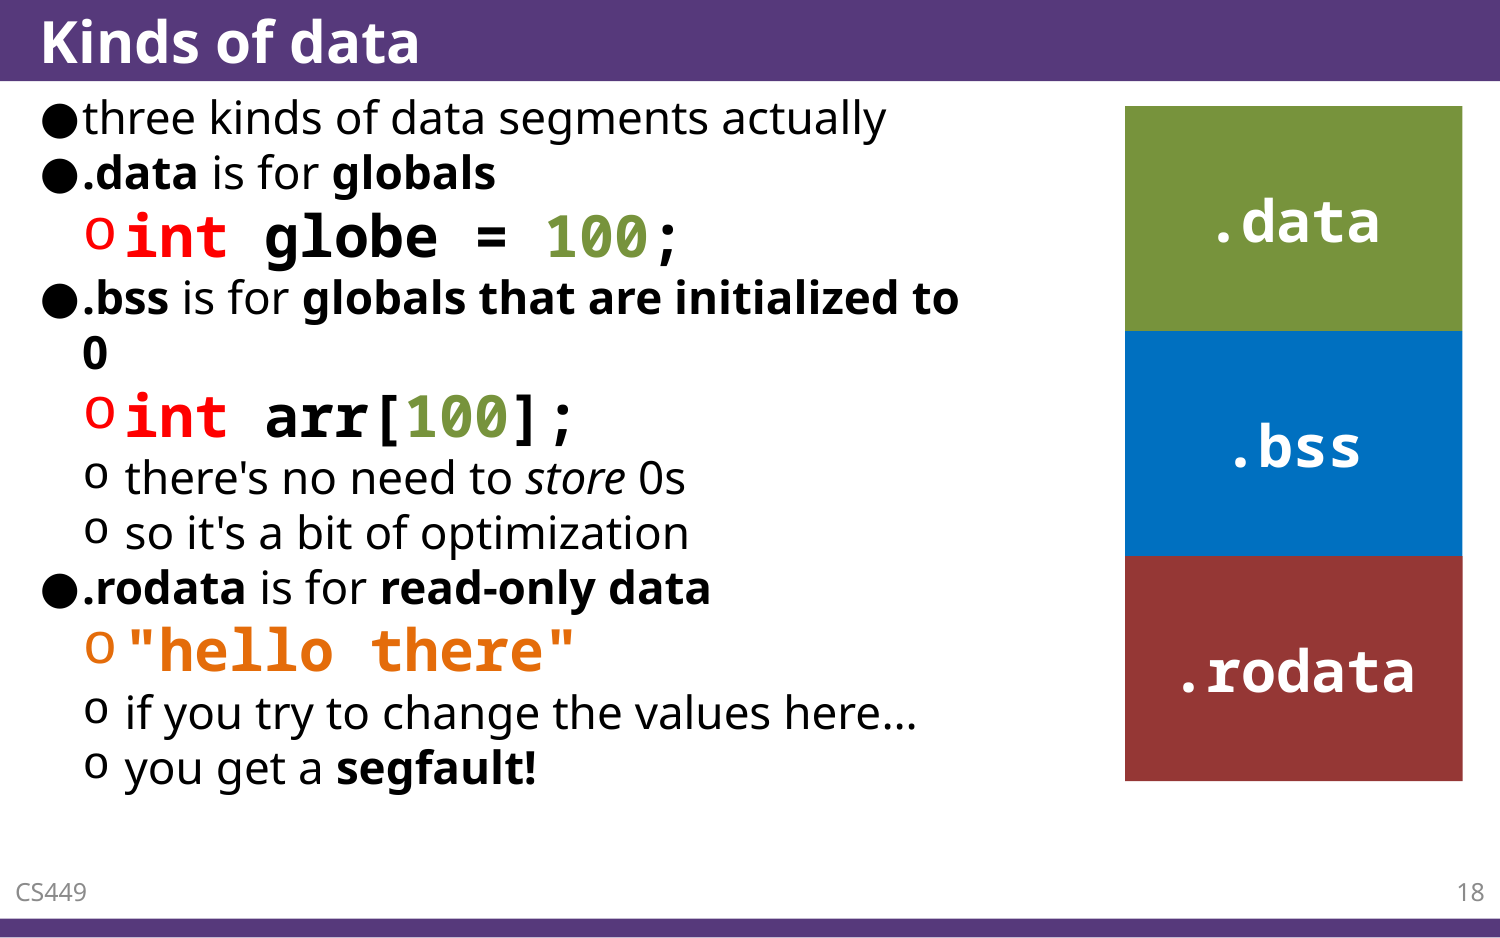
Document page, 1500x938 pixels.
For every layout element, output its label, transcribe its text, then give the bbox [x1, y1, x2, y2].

text_box .rodata [1123, 554, 1465, 783]
text_box .data [1123, 104, 1465, 329]
slide_number 18 [1387, 868, 1500, 919]
list three kinds of data segments actually .data is for globals int globe = 100; .bss is for globals that are initialized to 0 int arr[100]; there's no need to store 0s so it's a bit of optimization .rodata is for read-only data "hello there" if you try to change the values here… you get a segfault! [24, 81, 1013, 869]
text_box .bss [1123, 329, 1465, 554]
title Kinds of data [24, 0, 1500, 82]
footer CS449 [0, 868, 200, 919]
